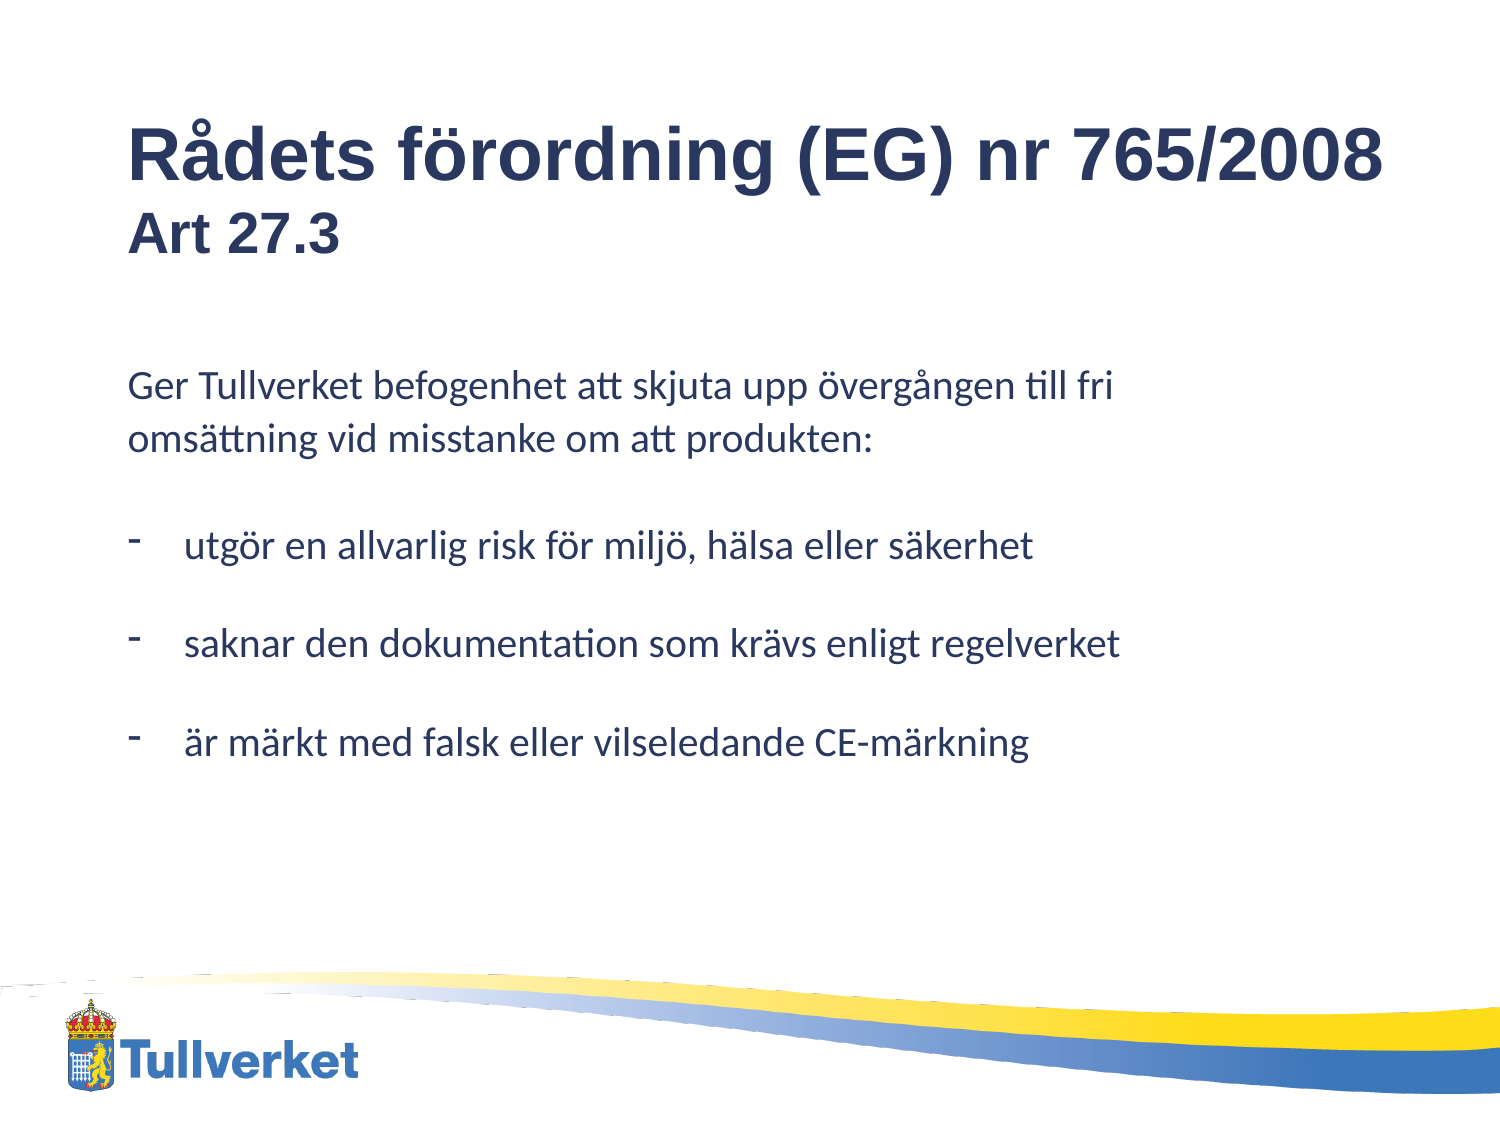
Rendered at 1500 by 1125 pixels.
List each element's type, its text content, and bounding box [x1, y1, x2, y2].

list Ger Tullverket befogenhet att skjuta upp övergången till fri omsättning vid misstanke om att produkten: utgör en allvarlig risk för miljö, hälsa eller säkerhet saknar den dokumentation som krävs enligt regelverket är märkt med falsk eller vilseledande CE-märkning [112, 355, 1388, 953]
title Rådets förordning (EG) nr 765/2008 Art 27.3 [112, 126, 1500, 315]
picture [0, 972, 1500, 1125]
